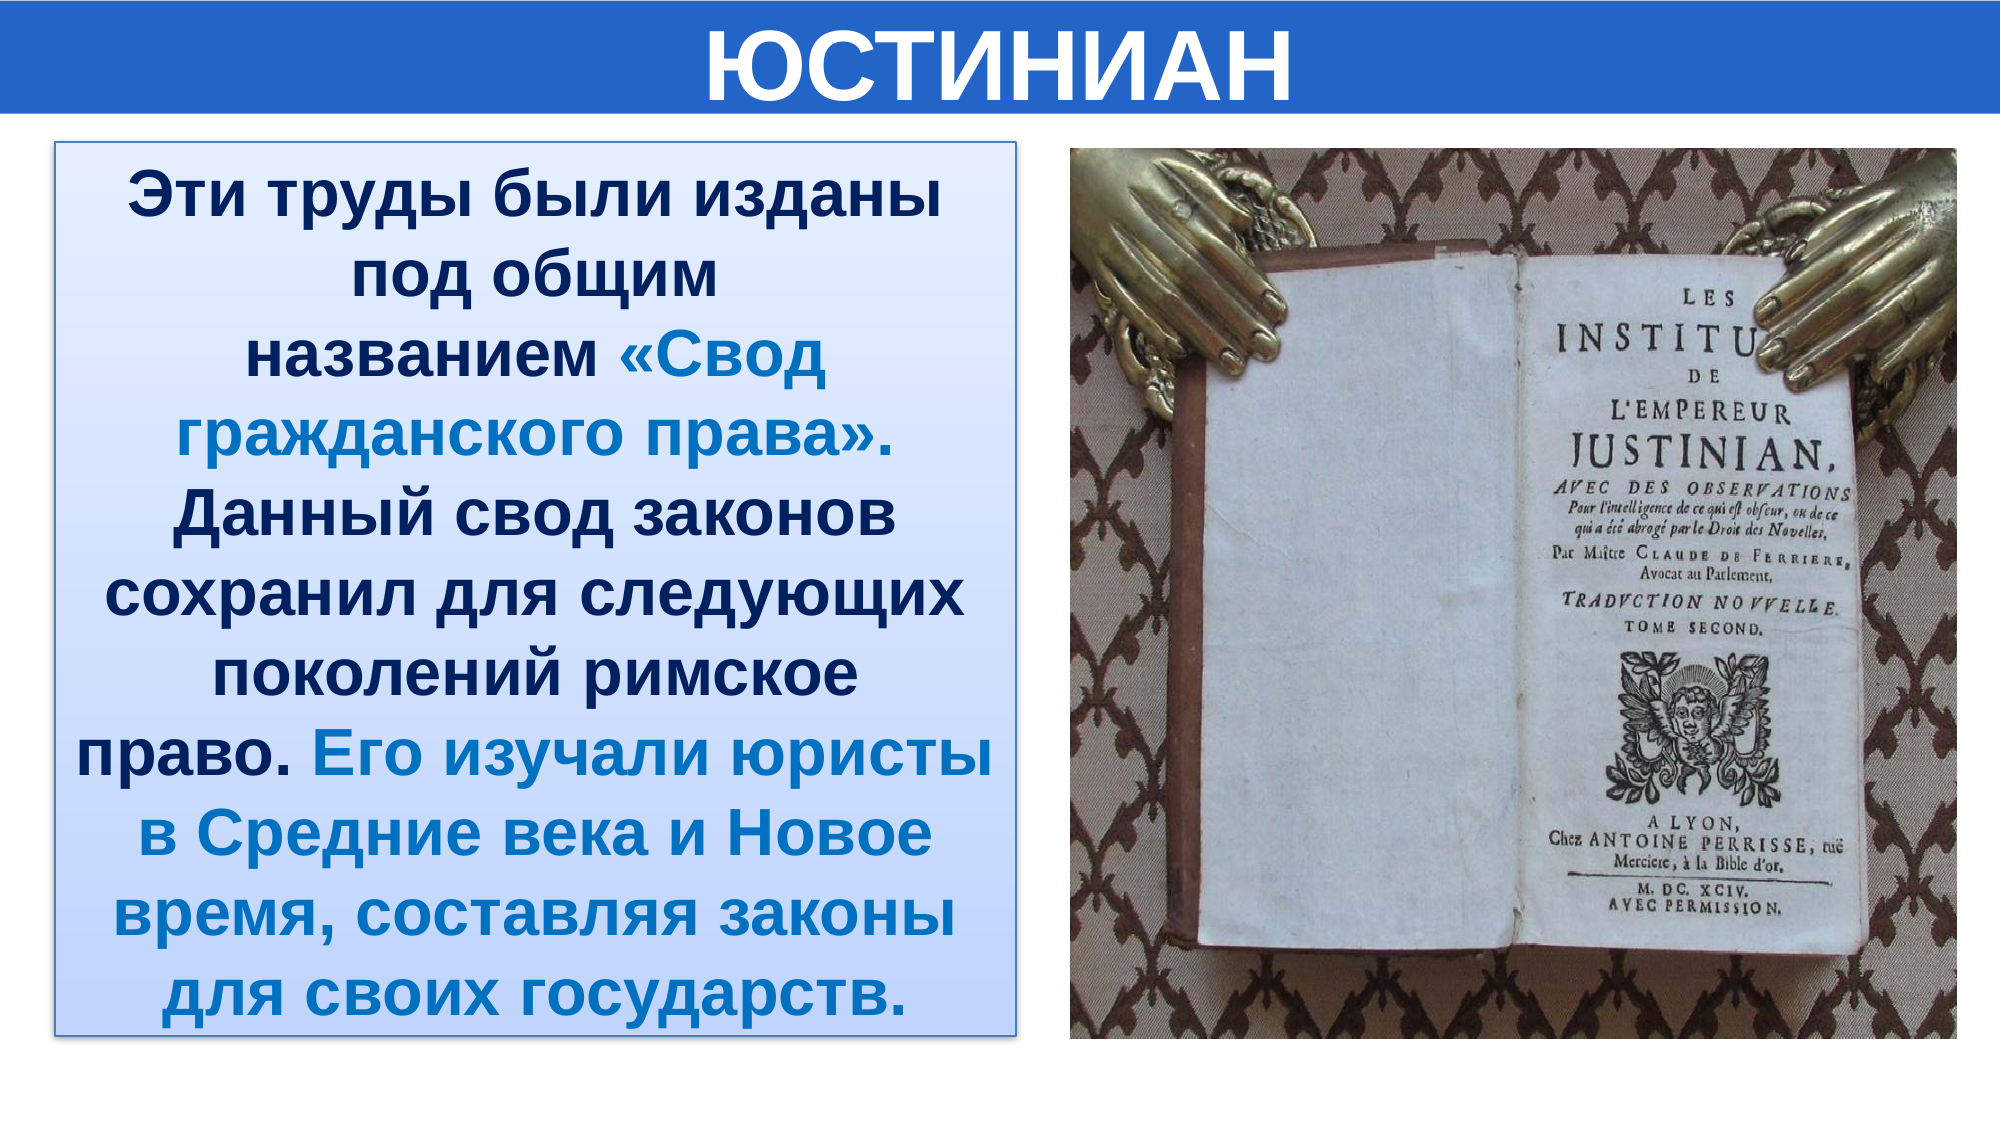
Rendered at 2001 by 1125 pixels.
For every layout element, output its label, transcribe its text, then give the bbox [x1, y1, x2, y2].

text_box ЮСТИНИАН [0, 0, 2000, 114]
picture [1070, 148, 1957, 1040]
text_box Эти труды были изданы под общим названием «Свод гражданского права». Данный свод законов сохранил для следующих поколений римское право. Его изучали юристы в Средние века и Новое время, составляя законы для своих государств. [54, 141, 1017, 1037]
